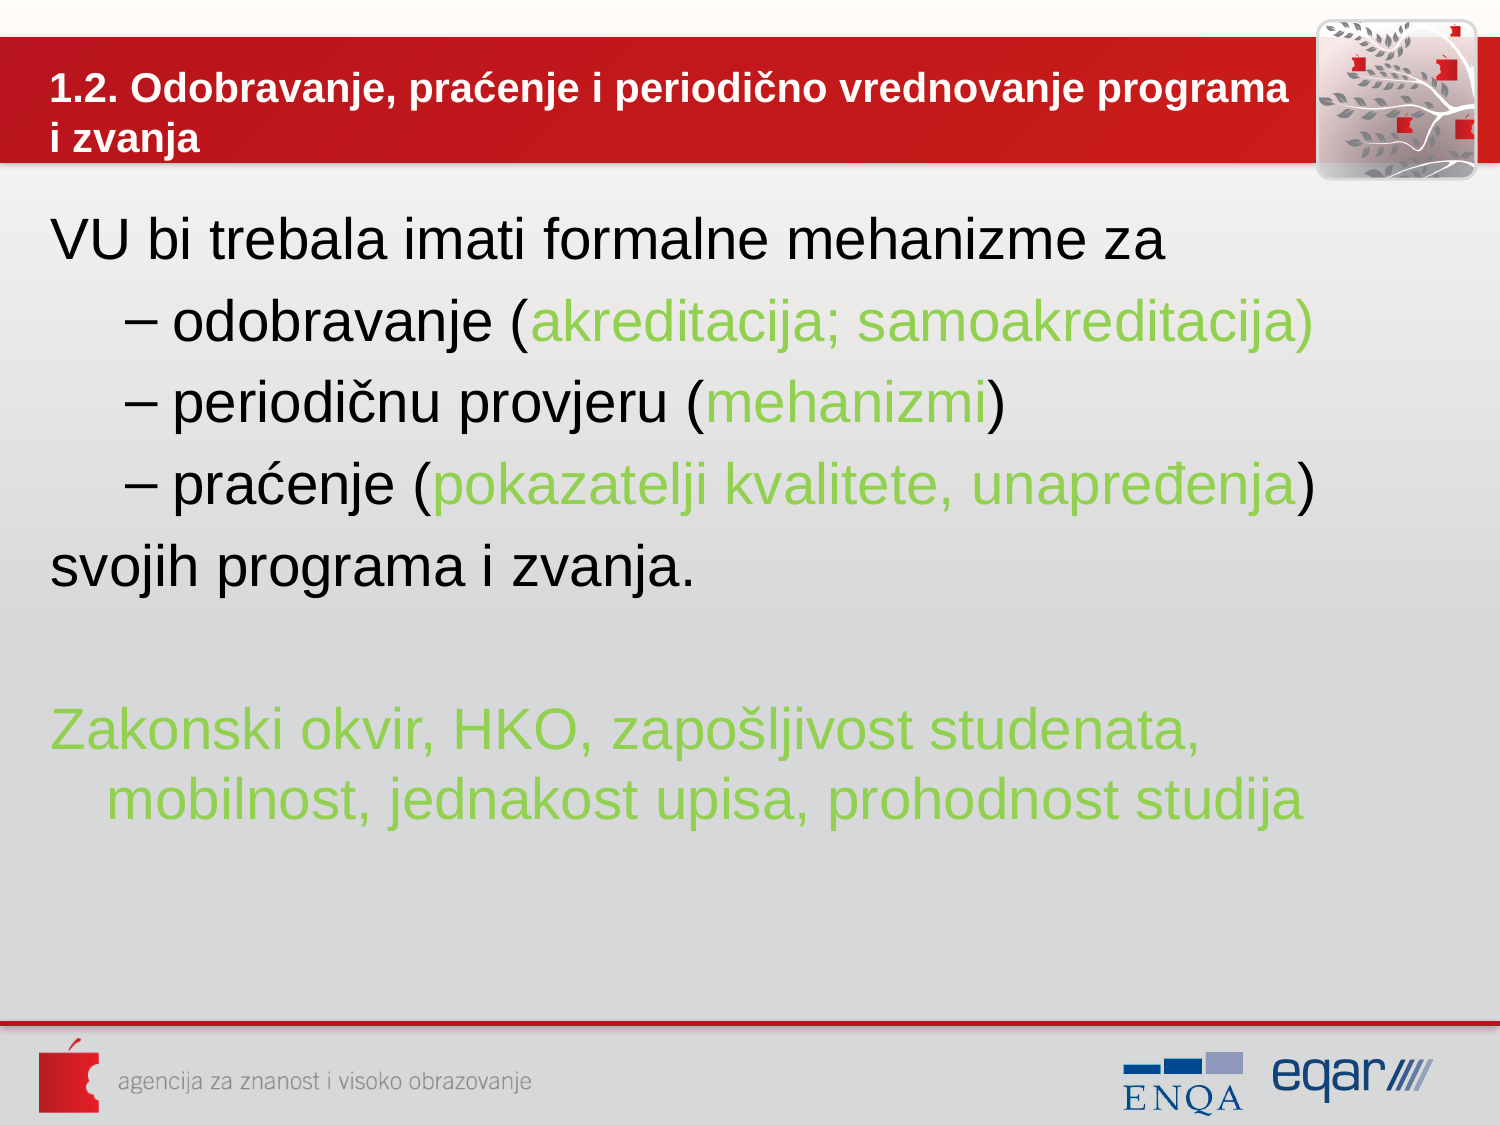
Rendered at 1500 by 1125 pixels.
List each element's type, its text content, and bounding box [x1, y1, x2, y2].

picture [1119, 1038, 1250, 1124]
title 1.2. Odobravanje, praćenje i periodično vrednovanje programa i zvanja [34, 53, 1315, 231]
picture [39, 1038, 531, 1114]
picture [1320, 23, 1474, 177]
list VU bi trebala imati formalne mehanizme za odobravanje (akreditacija; samoakreditacija) periodičnu provjeru (mehanizmi) praćenje (pokazatelji kvalitete, unapređenja) svojih programa i zvanja. Zakonski okvir, HKO, zapošljivost studenata, mobilnost, jednakost upisa, prohodnost studija [35, 193, 1477, 1005]
picture [1273, 1059, 1433, 1103]
